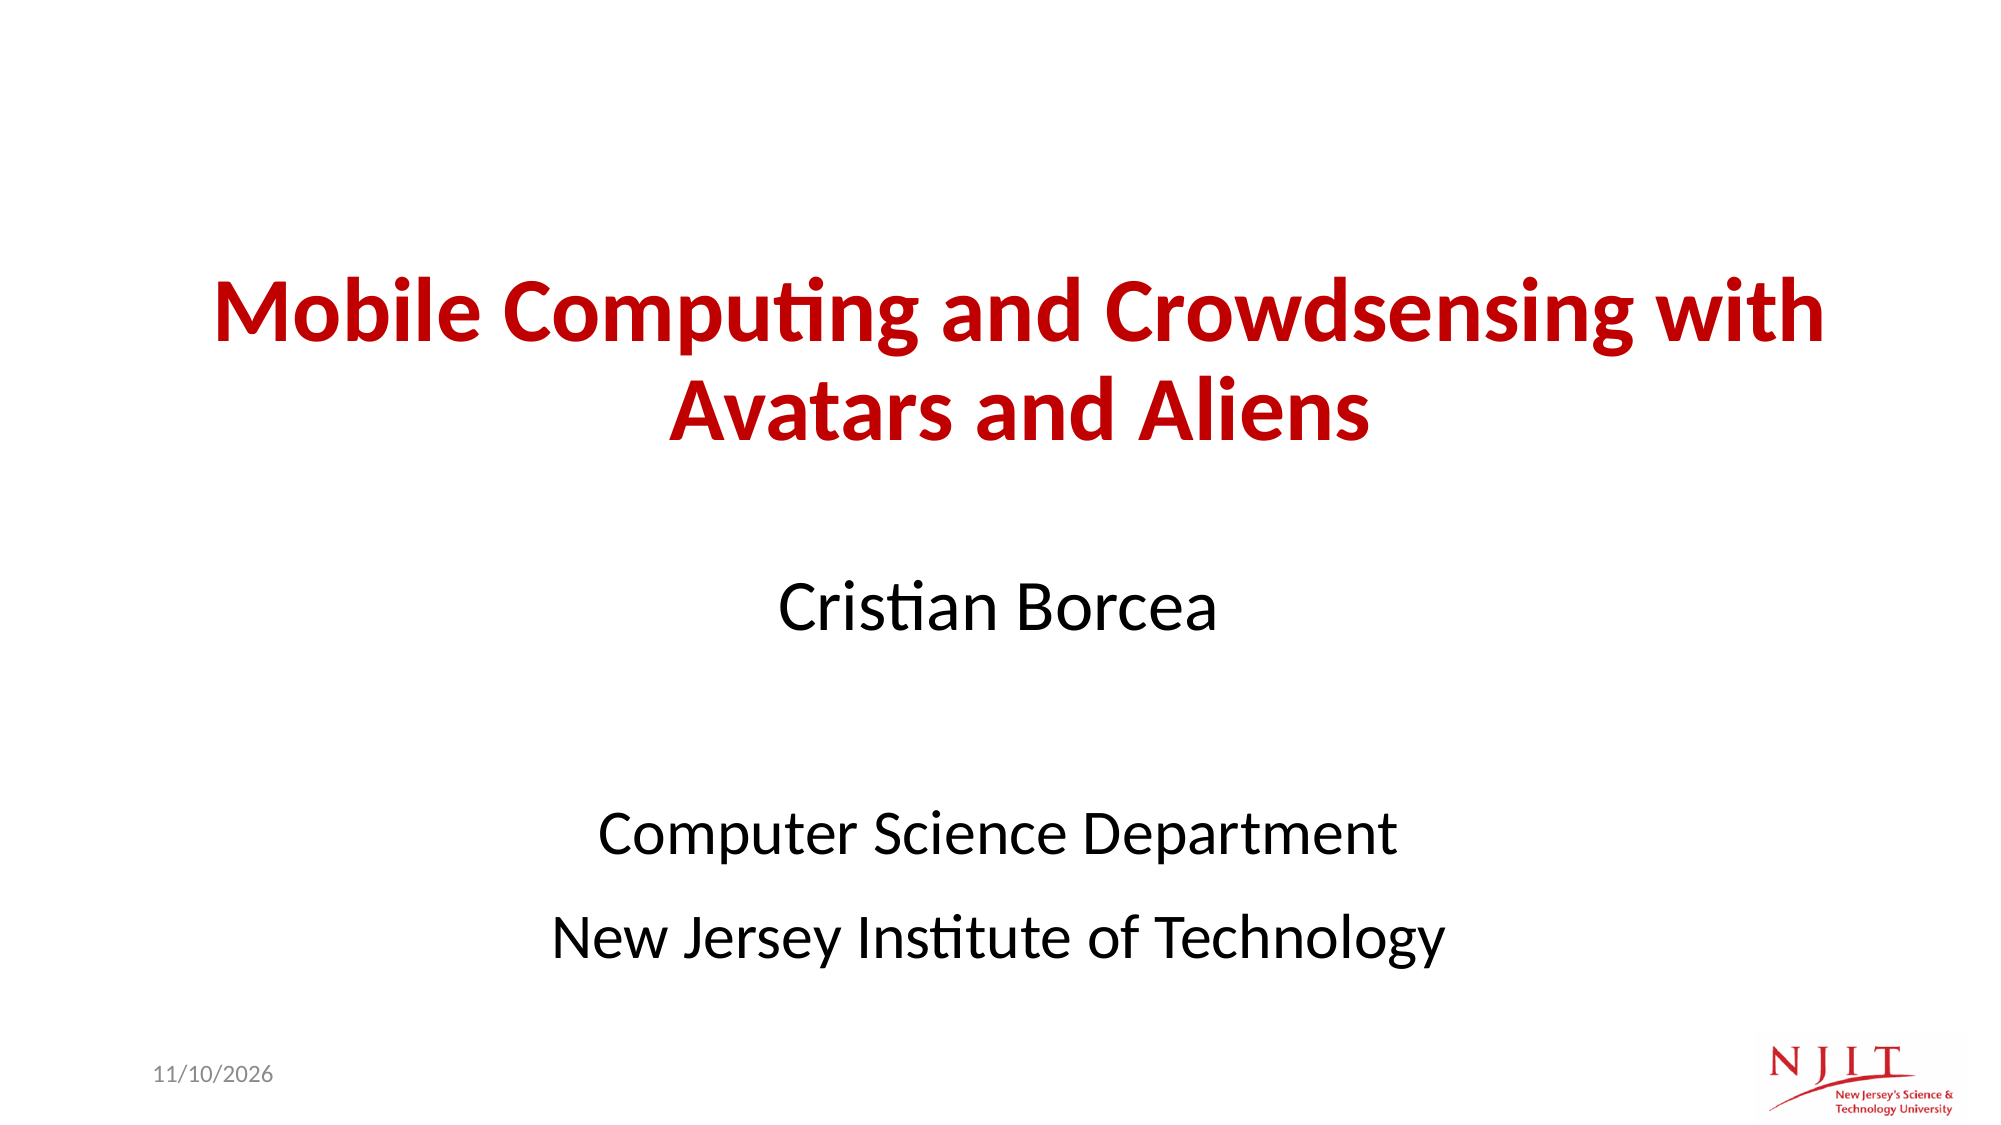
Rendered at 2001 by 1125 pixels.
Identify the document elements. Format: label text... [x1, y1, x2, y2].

title Mobile Computing and Crowdsensing with Avatars and Aliens [60, 76, 1982, 469]
picture [1754, 1031, 1967, 1125]
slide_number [137, 1042, 588, 1103]
subtitle Cristian Borcea Computer Science Department New Jersey Institute of Technology [137, 532, 1861, 985]
